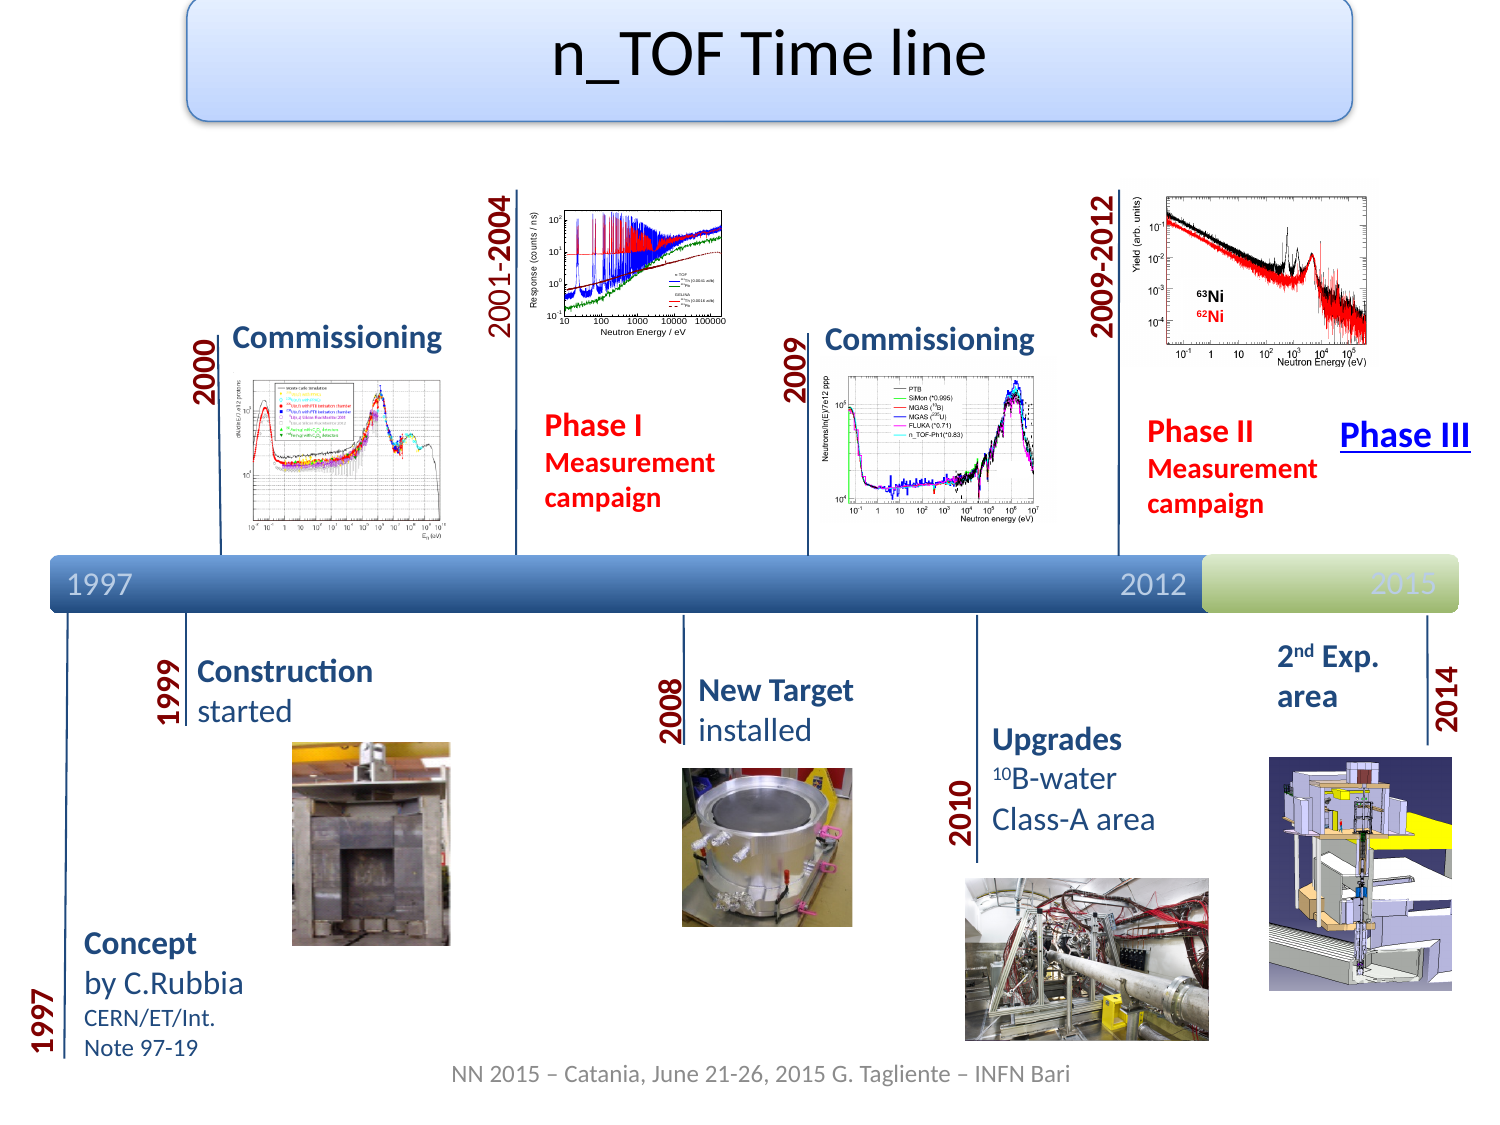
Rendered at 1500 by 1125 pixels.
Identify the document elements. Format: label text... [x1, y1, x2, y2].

text_box Phase III [1384, 402, 1500, 463]
text_box n_TOF Time line [186, 0, 1354, 123]
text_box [138, 622, 458, 946]
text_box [12, 602, 281, 1071]
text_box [764, 309, 1057, 557]
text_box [173, 307, 464, 553]
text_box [1071, 177, 1380, 557]
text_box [640, 622, 895, 927]
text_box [1201, 553, 1462, 614]
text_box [469, 178, 746, 553]
footer NN 2015 – Catania, June 21-26, 2015 G. Tagliente – INFN Bari [395, 1042, 1128, 1103]
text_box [929, 614, 1209, 1041]
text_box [1262, 615, 1472, 991]
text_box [49, 554, 1196, 614]
